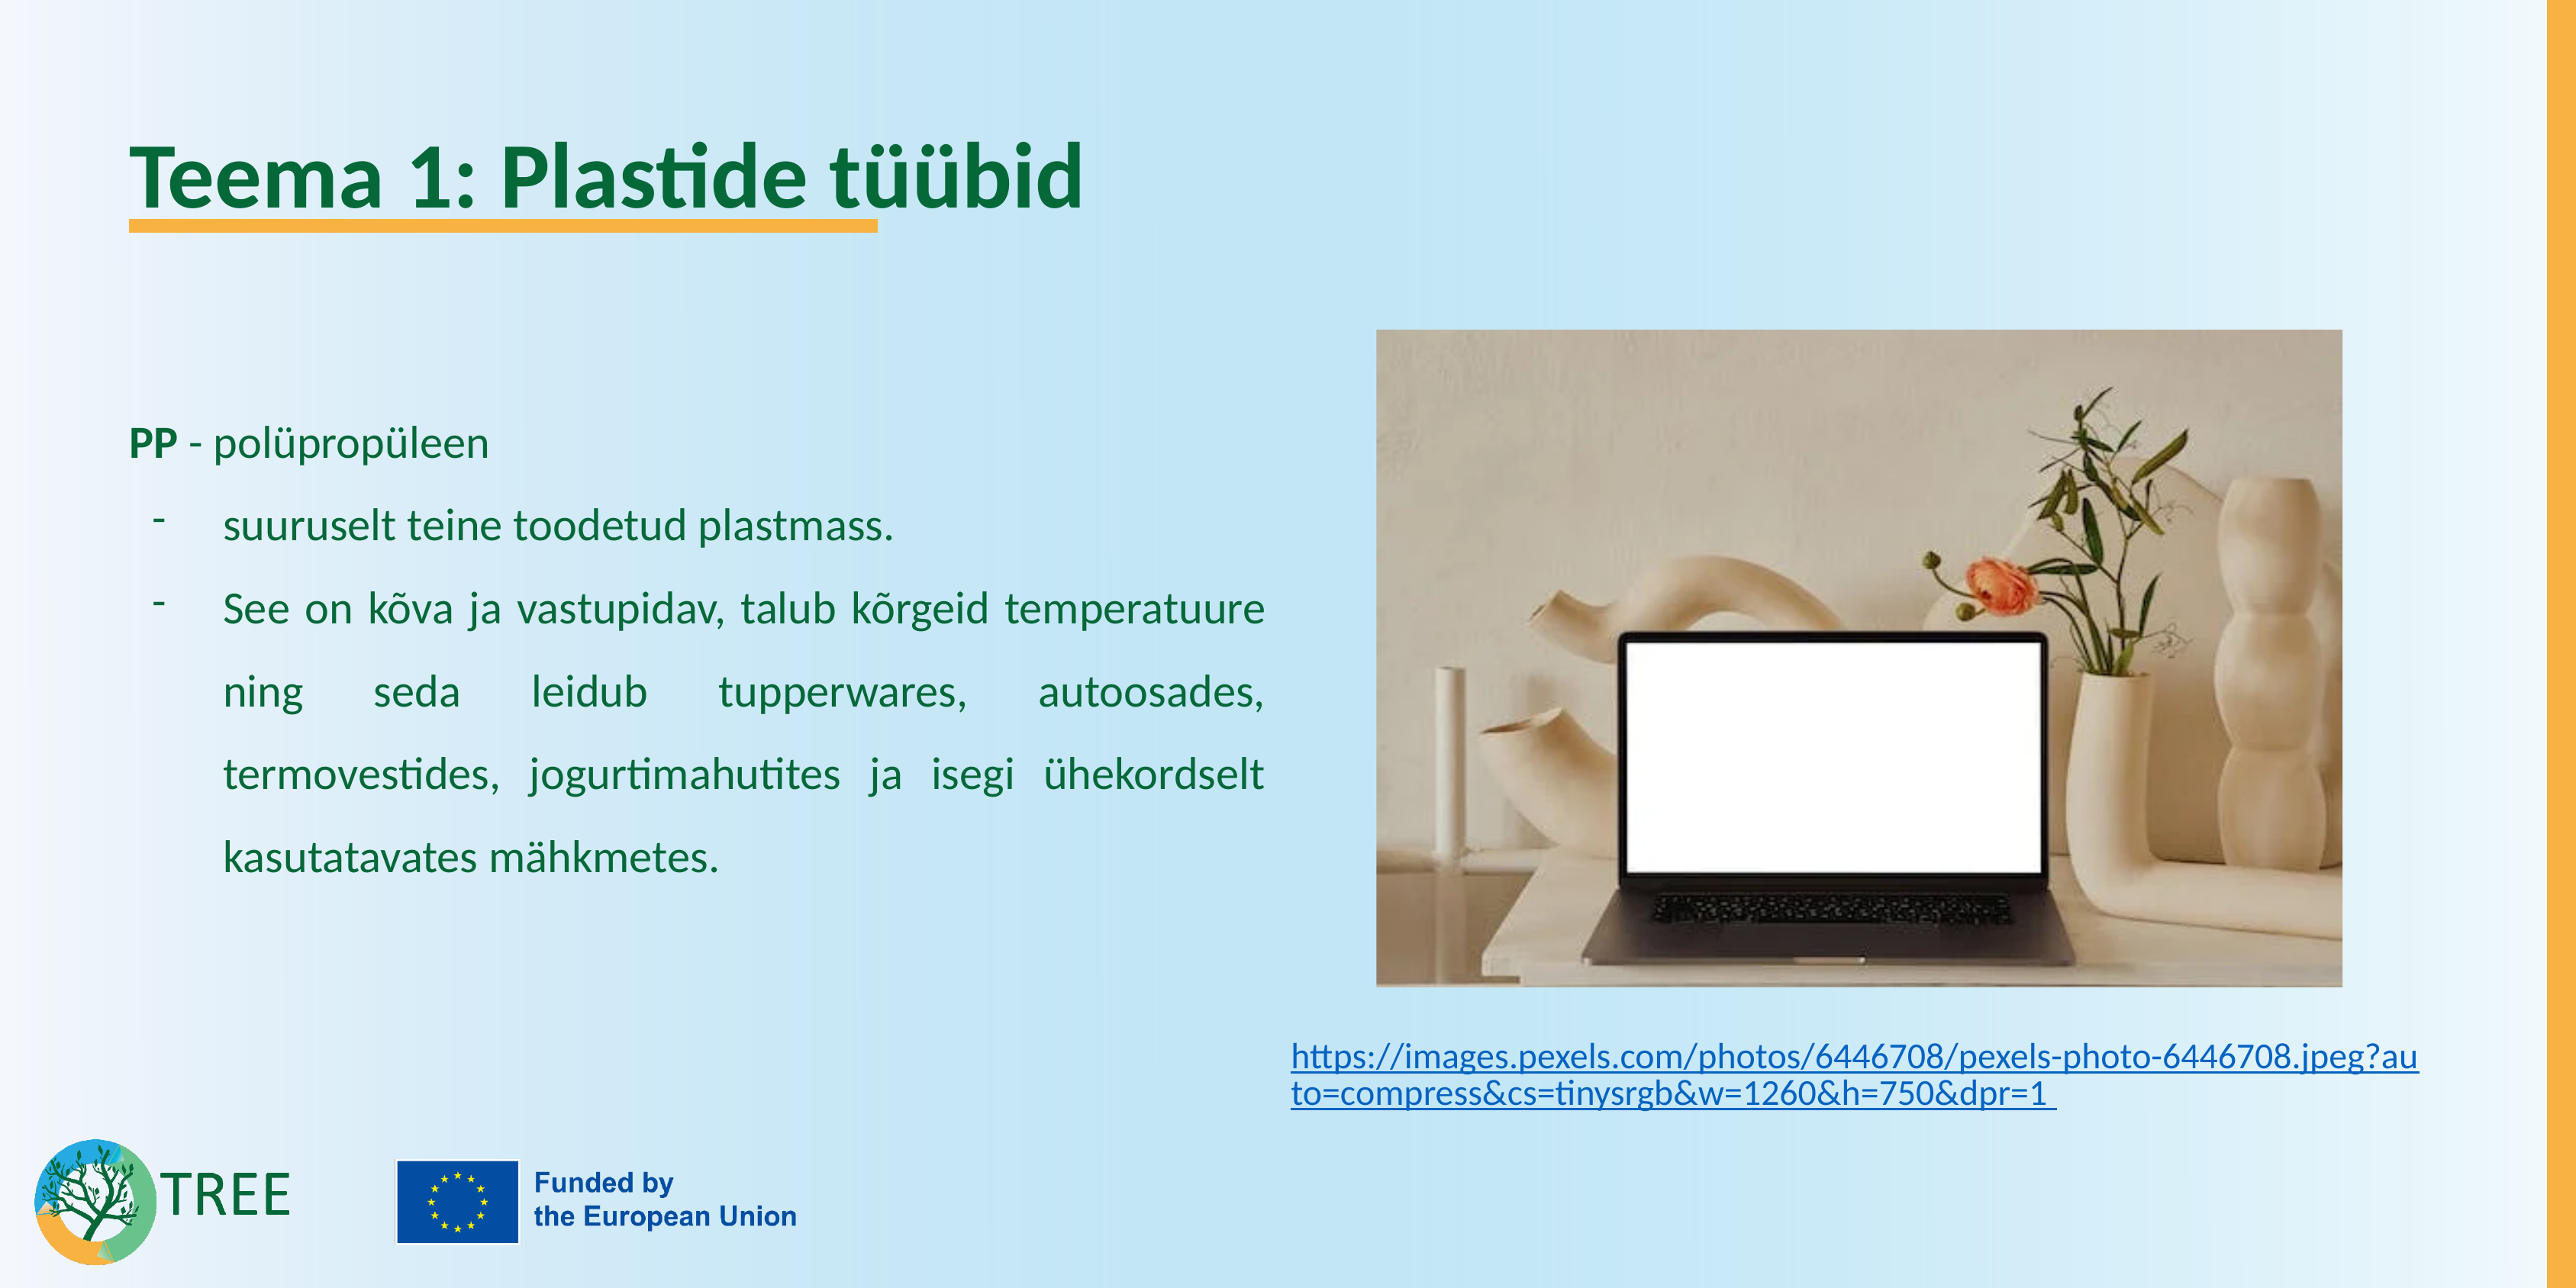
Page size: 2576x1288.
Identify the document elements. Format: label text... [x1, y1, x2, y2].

text_box PP - polüpropüleen suuruselt teine toodetud plastmass. See on kõva ja vastupidav, talub kõrgeid temperatuure ning seda leidub tupperwares, autoosades, termovestides, jogurtimahutites ja isegi ühekordselt kasutatavates mähkmetes. [110, 375, 1285, 891]
text_box [2547, 0, 2576, 1288]
text_box https://images.pexels.com/photos/6446708/pexels-photo-6446708.jpeg?auto=compress&cs=tinysrgb&w=1260&h=750&dpr=1 [1272, 1013, 2447, 1095]
text_box [0, 0, 2547, 1288]
picture [34, 1139, 289, 1265]
picture [1376, 330, 2343, 987]
text_box Teema 1: Plastide tüübid [110, 105, 2068, 236]
text_box [129, 220, 878, 232]
picture [392, 1156, 827, 1248]
